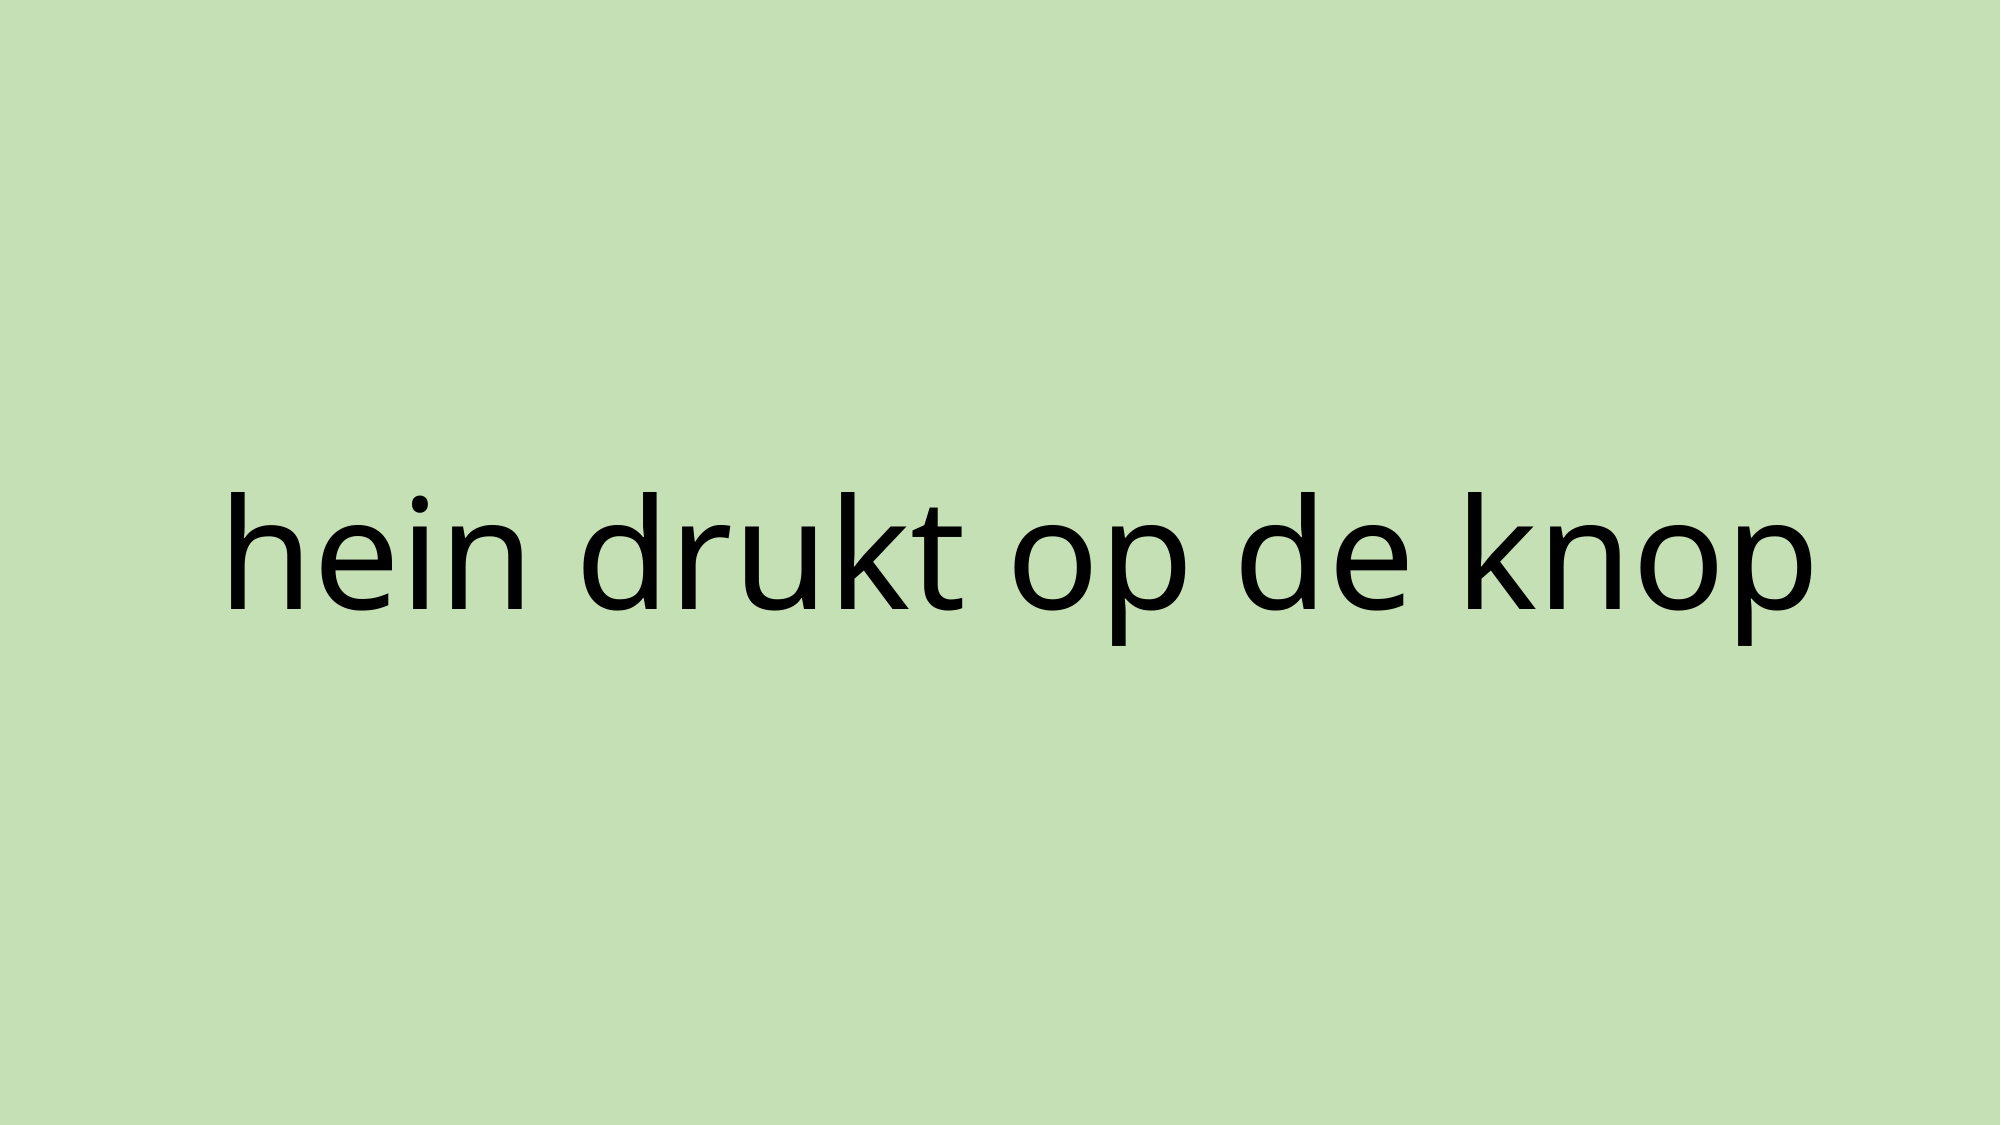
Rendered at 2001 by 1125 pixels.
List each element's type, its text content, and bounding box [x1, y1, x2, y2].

title hein drukt op de knop [100, 378, 1900, 651]
